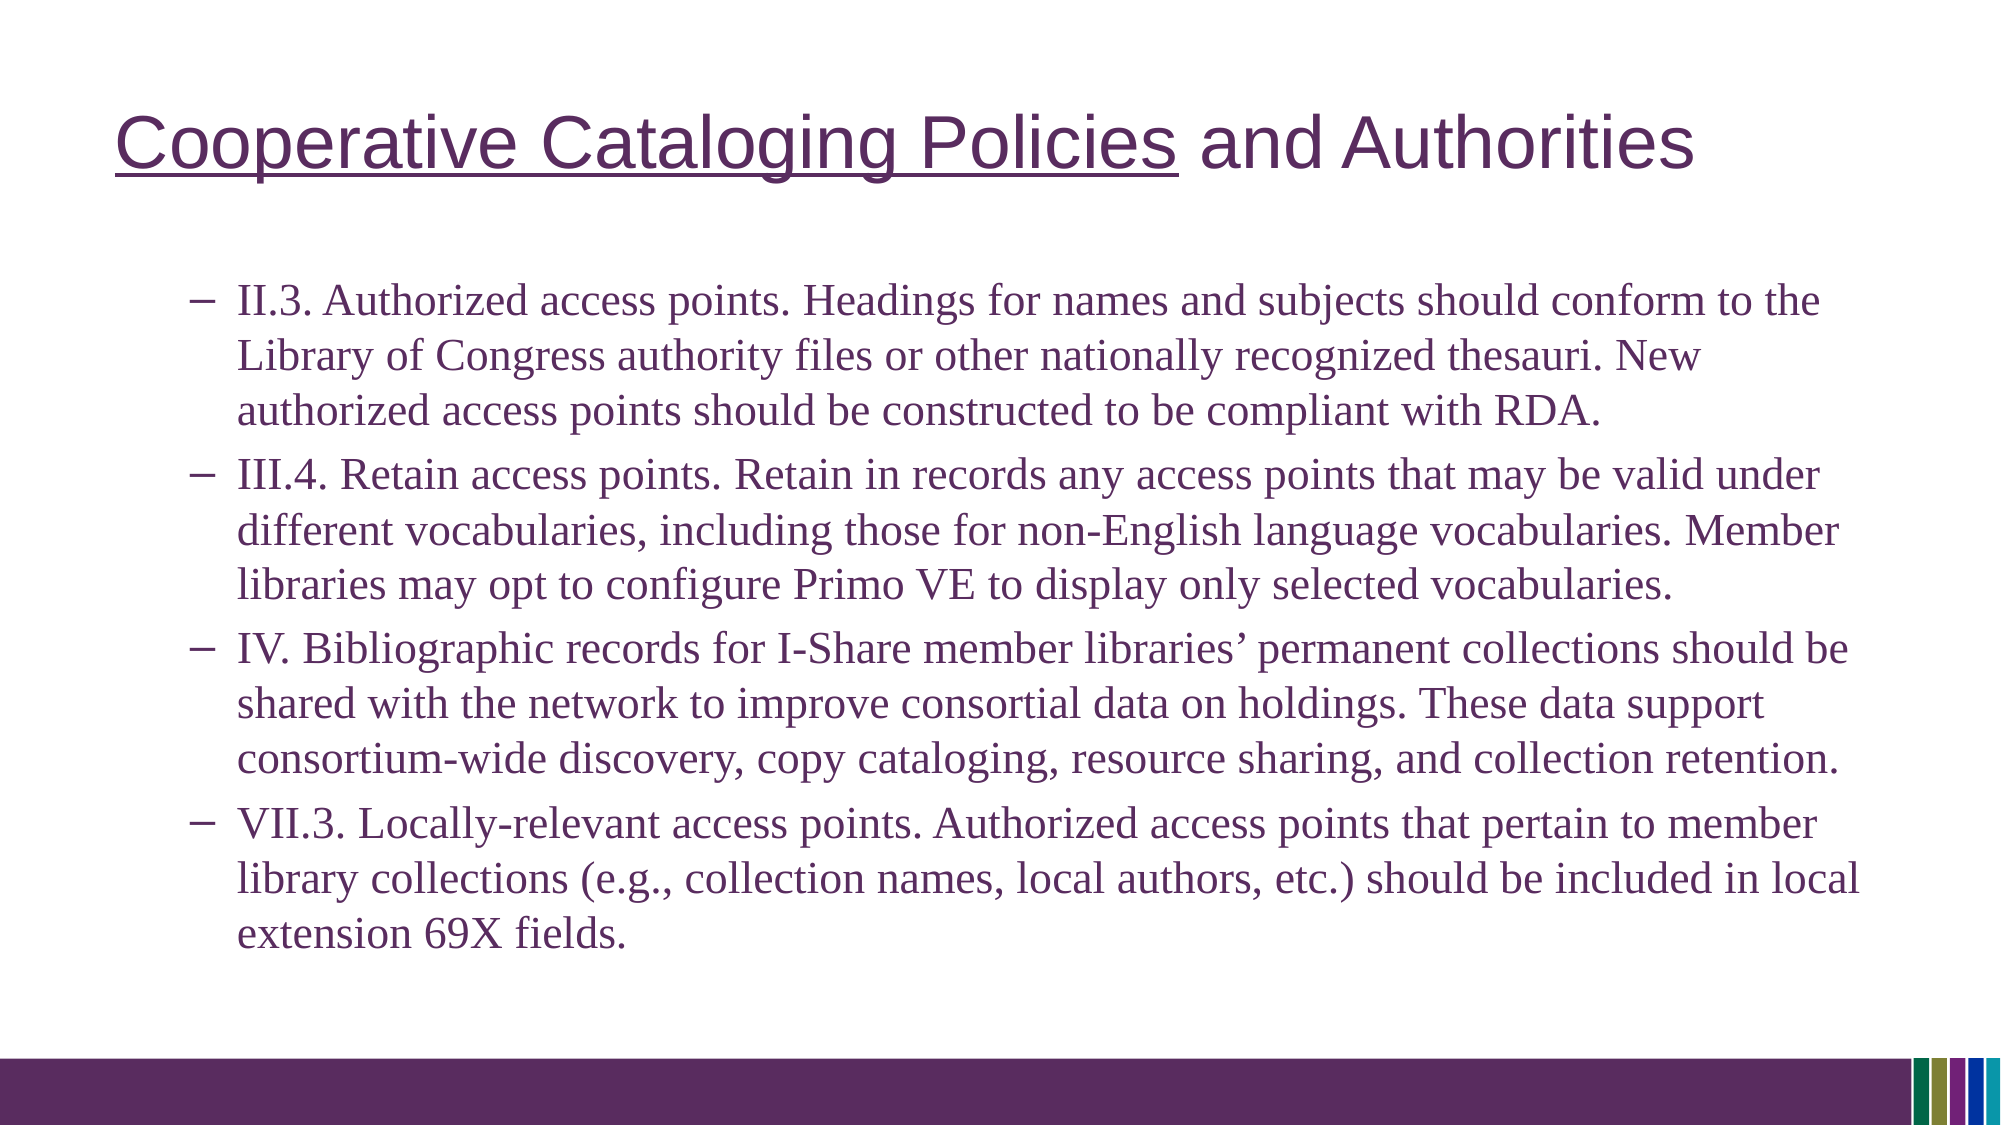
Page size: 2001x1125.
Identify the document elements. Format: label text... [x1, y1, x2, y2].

list II.3. Authorized access points. Headings for names and subjects should conform to the Library of Congress authority files or other nationally recognized thesauri. New authorized access points should be constructed to be compliant with RDA. III.4. Retain access points. Retain in records any access points that may be valid under different vocabularies, including those for non-English language vocabularies. Member libraries may opt to configure Primo VE to display only selected vocabularies. IV. Bibliographic records for I-Share member libraries’ permanent collections should be shared with the network to improve consortial data on holdings. These data support consortium-wide discovery, copy cataloging, resource sharing, and collection retention. VII.3. Locally-relevant access points. Authorized access points that pertain to member library collections (e.g., collection names, local authors, etc.) should be included in local extension 69X fields. [99, 262, 1900, 1005]
title Cooperative Cataloging Policies and Authorities [99, 45, 1900, 233]
